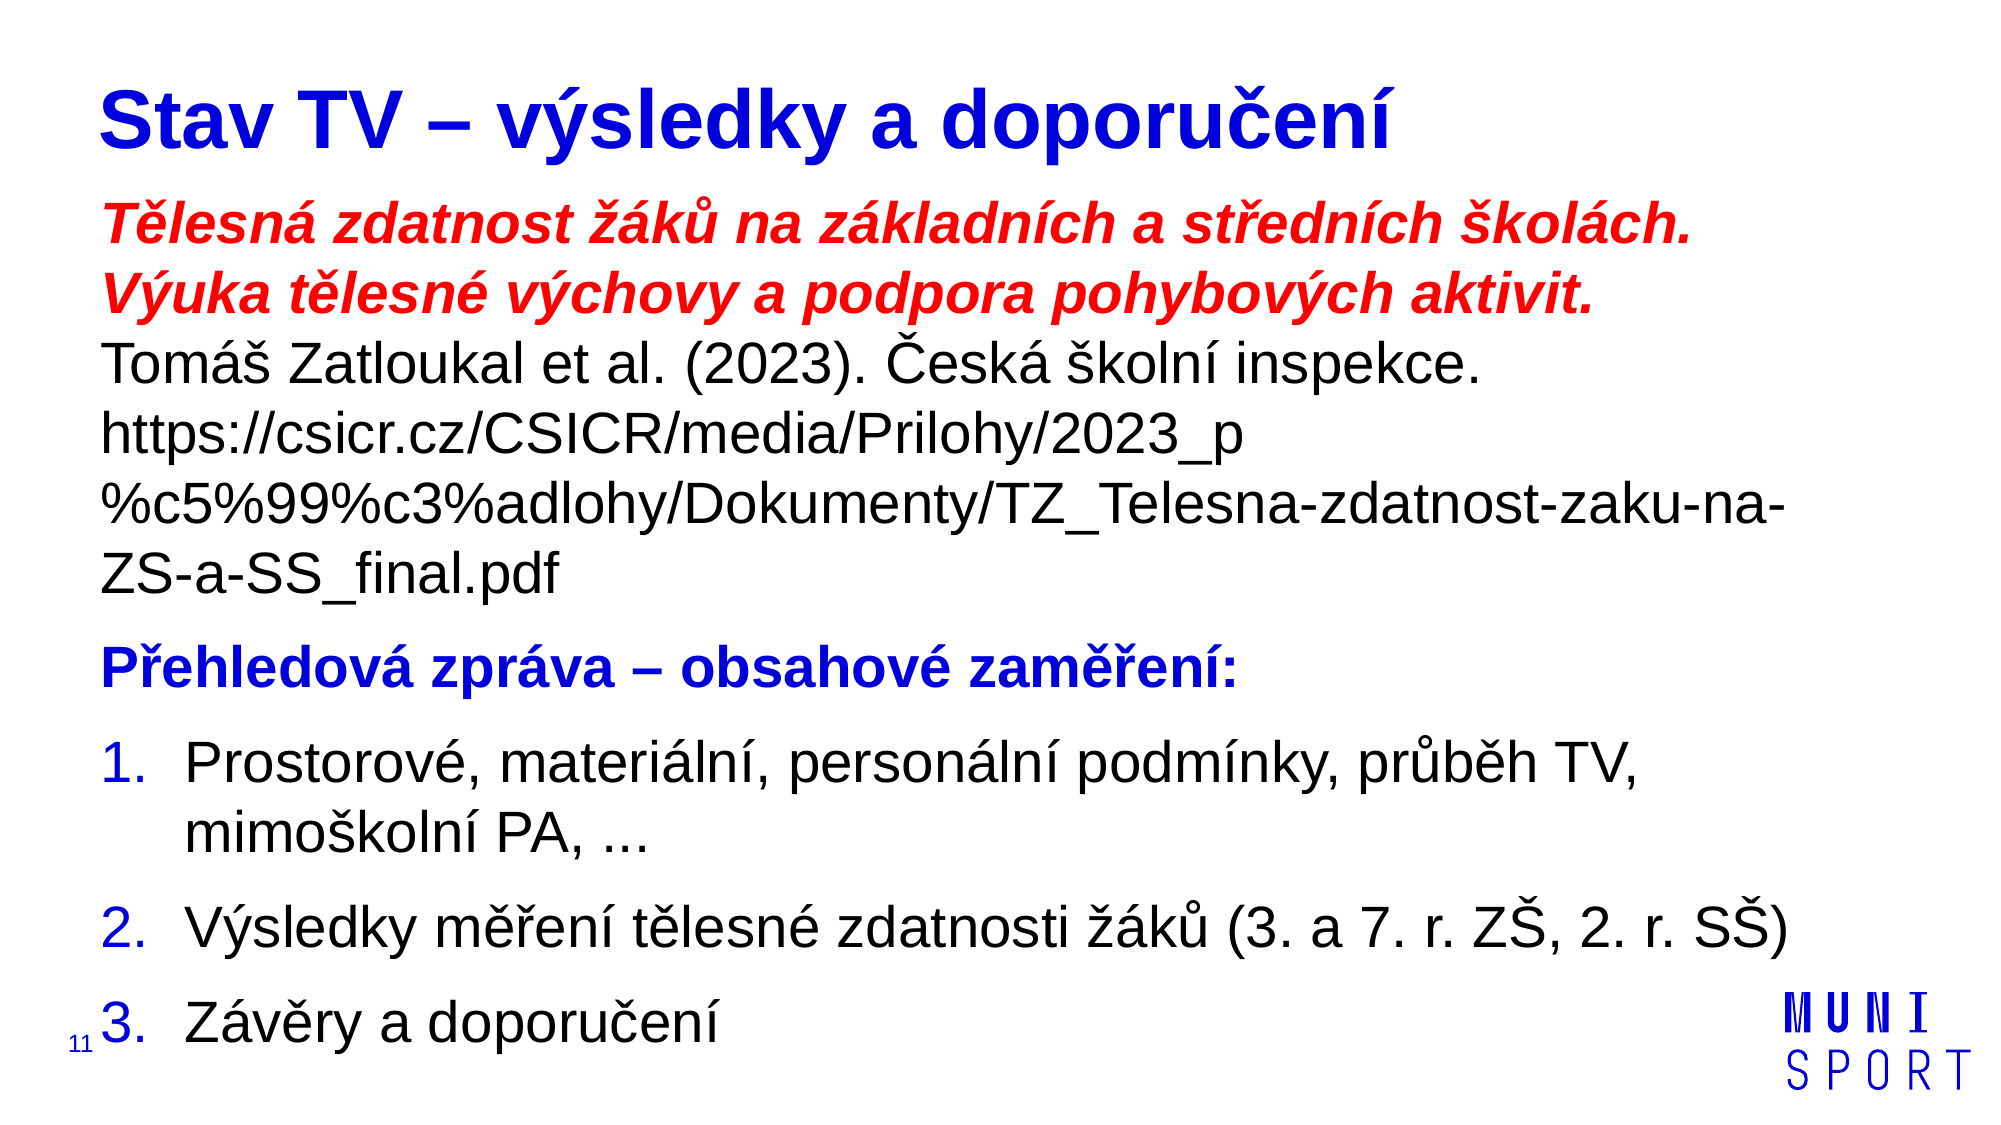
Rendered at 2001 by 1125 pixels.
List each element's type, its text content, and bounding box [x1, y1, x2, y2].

list Tělesná zdatnost žáků na základních a středních školách. Výuka tělesné výchovy a podpora pohybových aktivit. Tomáš Zatloukal et al. (2023). Česká školní inspekce. https://csicr.cz/CSICR/media/Prilohy/2023_p%c5%99%c3%adlohy/Dokumenty/TZ_Telesna-zdatnost-zaku-na-ZS-a-SS_final.pdf Přehledová zpráva – obsahové zaměření: Prostorové, materiální, personální podmínky, průběh TV, mimoškolní PA, ... Výsledky měření tělesné zdatnosti žáků (3. a 7. r. ZŠ, 2. r. SŠ) Závěry a doporučení [88, 184, 1853, 993]
slide_number 11 [67, 1021, 110, 1063]
title Stav TV – výsledky a doporučení [98, 81, 1863, 156]
